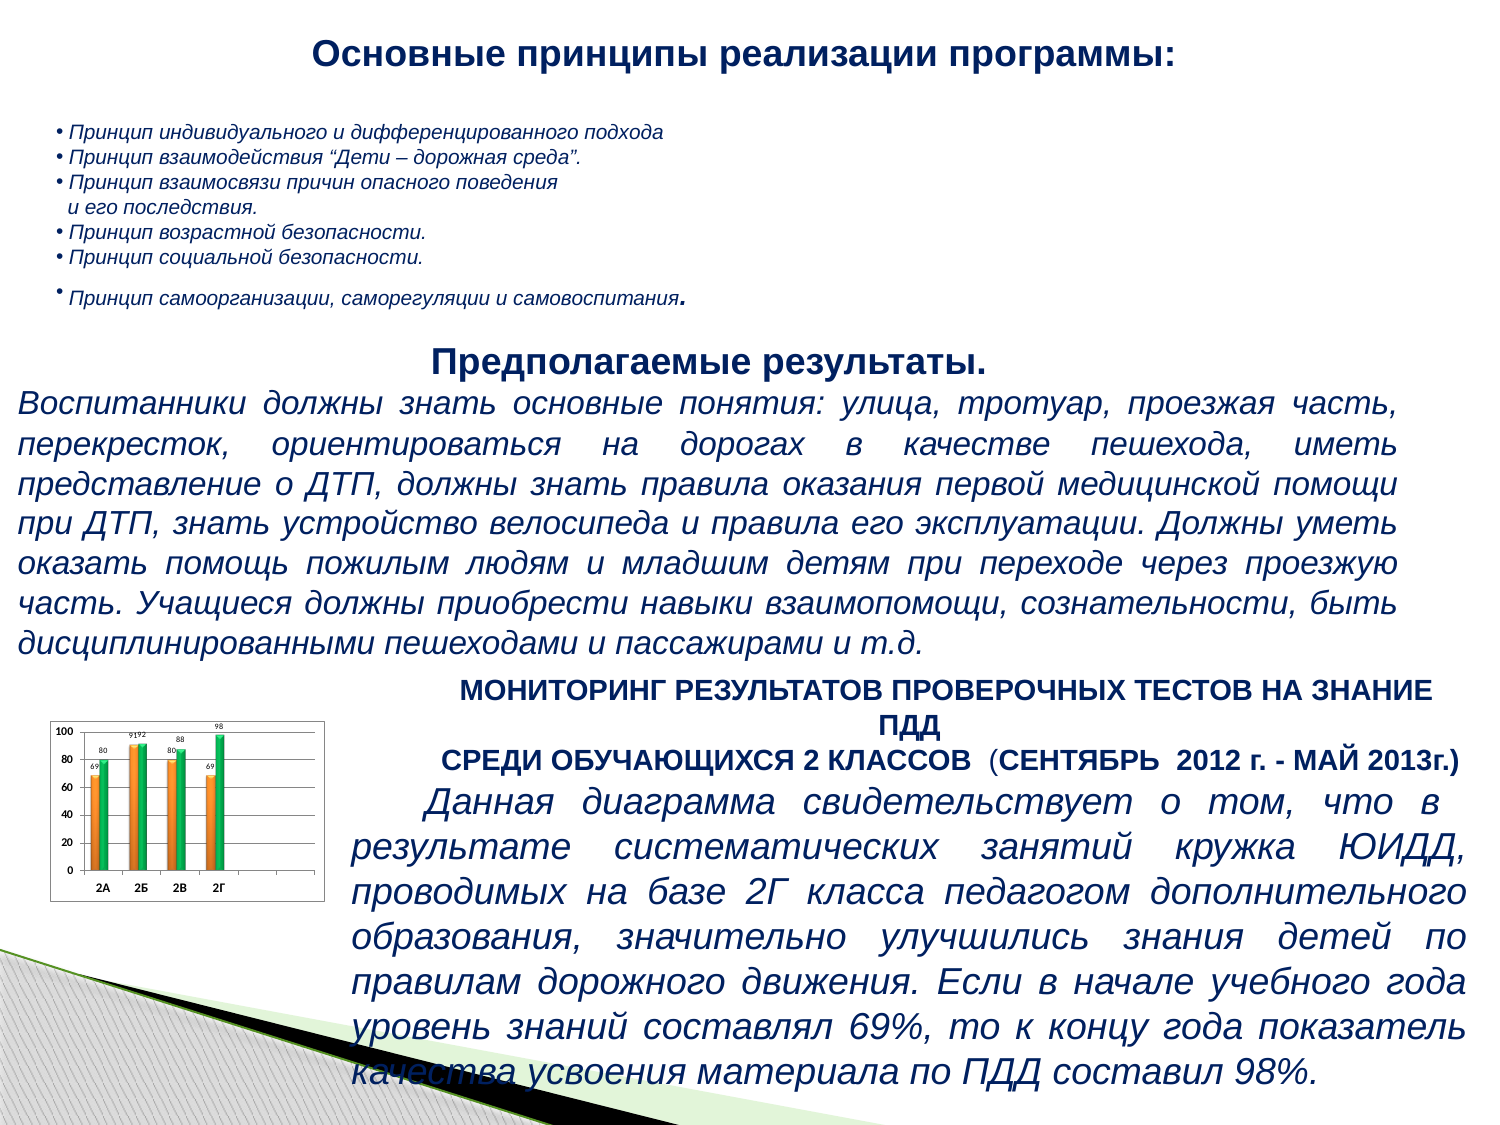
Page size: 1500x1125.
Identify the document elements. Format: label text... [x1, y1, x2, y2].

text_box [46, 717, 327, 905]
text_box Предполагаемые результаты. Воспитанники должны знать основные понятия: улица, тротуар, проезжая часть, перекресток, ориентироваться на дорогах в качестве пешехода, иметь представление о ДТП, должны знать правила оказания первой медицинской помощи при ДТП, знать устройство велосипеда и правила его эксплуатации. Должны уметь оказать помощь пожилым людям и младшим детям при переходе через проезжую часть. Учащиеся должны приобрести навыки взаимопомощи, сознательности, быть дисциплинированными пешеходами и пассажирами и т.д. [3, 329, 1415, 669]
text_box Основные принципы реализации программы: Принцип индивидуального и дифференцированного подхода Принцип взаимодействия “Дети – дорожная среда”. Принцип взаимосвязи причин опасного поведения и его последствия. Принцип возрастной безопасности. Принцип социальной безопасности. Принцип самоорганизации, саморегуляции и самовоспитания. [41, 21, 1448, 321]
text_box МОНИТОРИНГ РЕЗУЛЬТАТОВ ПРОВЕРОЧНЫХ ТЕСТОВ НА ЗНАНИЕ ПДД СРЕДИ ОБУЧАЮЩИХСЯ 2 КЛАССОВ (СЕНТЯБРЬ 2012 г. - МАЙ 2013г.) Данная диаграмма свидетельствует о том, что в результате систематических занятий кружка ЮИДД, проводимых на базе 2Г класса педагогом дополнительного образования, значительно улучшились знания детей по правилам дорожного движения. Если в начале учебного года уровень знаний составлял 69%, то к концу года показатель качества усвоения материала по ПДД составил 98%. [336, 664, 1483, 1125]
